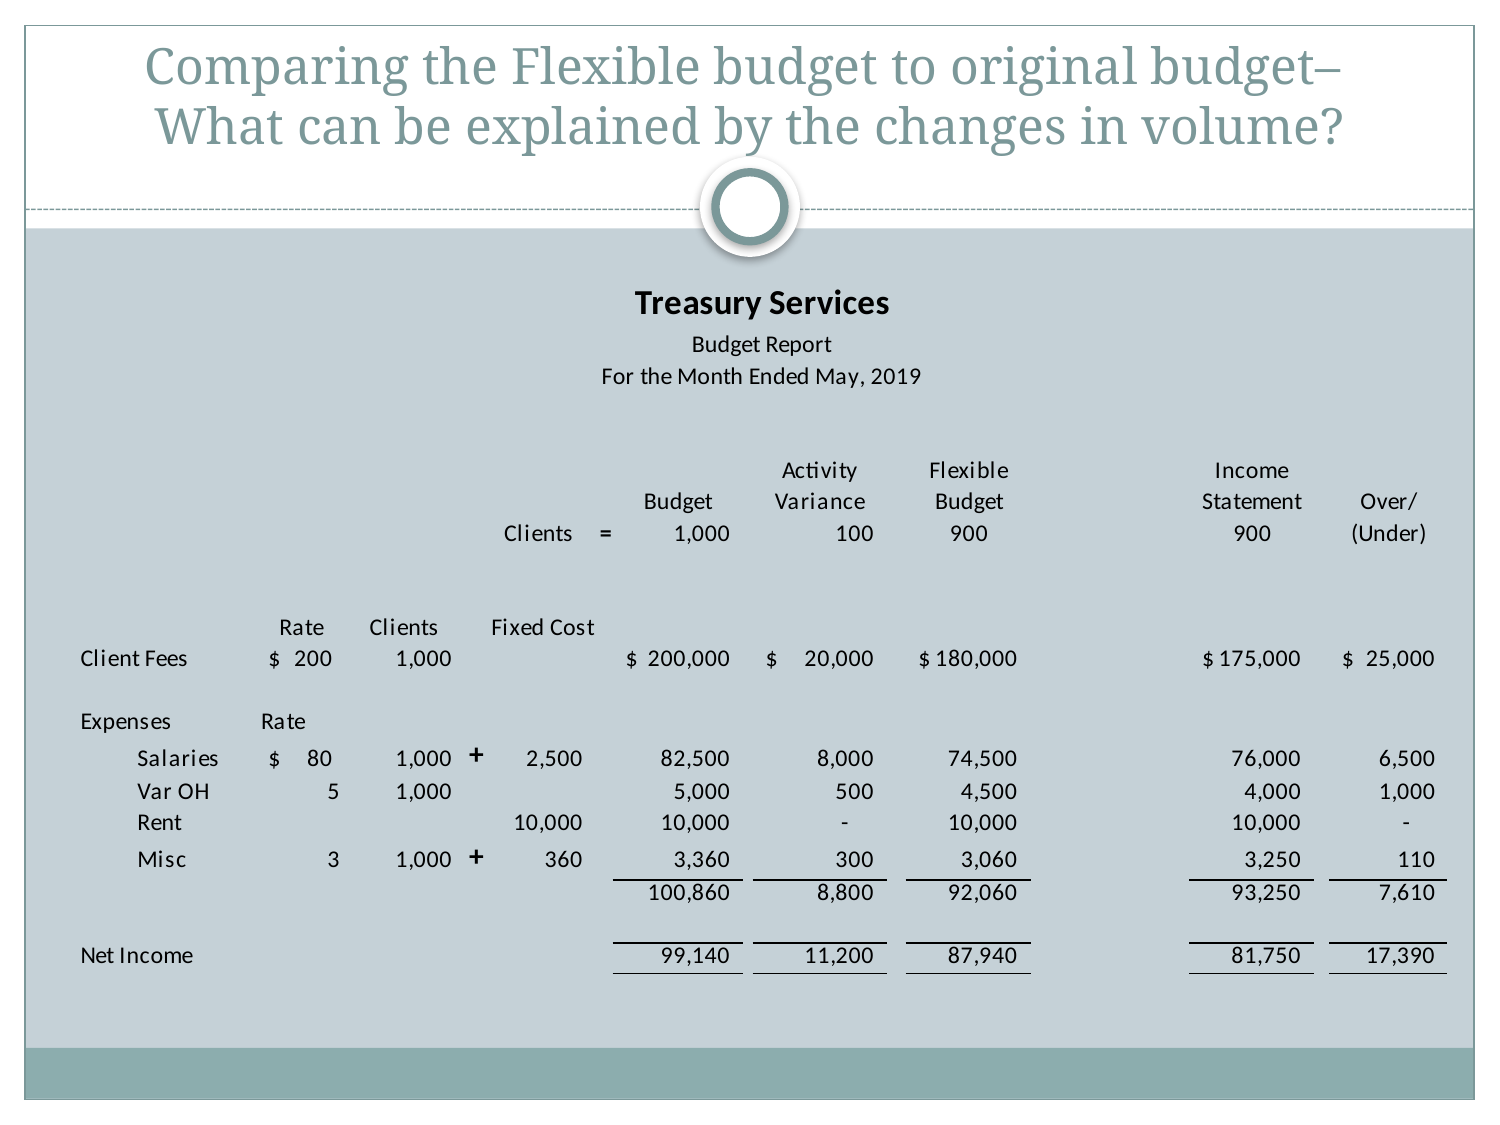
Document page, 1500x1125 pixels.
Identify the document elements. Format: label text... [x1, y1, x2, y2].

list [74, 284, 1450, 976]
title Comparing the Flexible budget to original budget– What can be explained by the changes in volume? [49, 37, 1450, 162]
